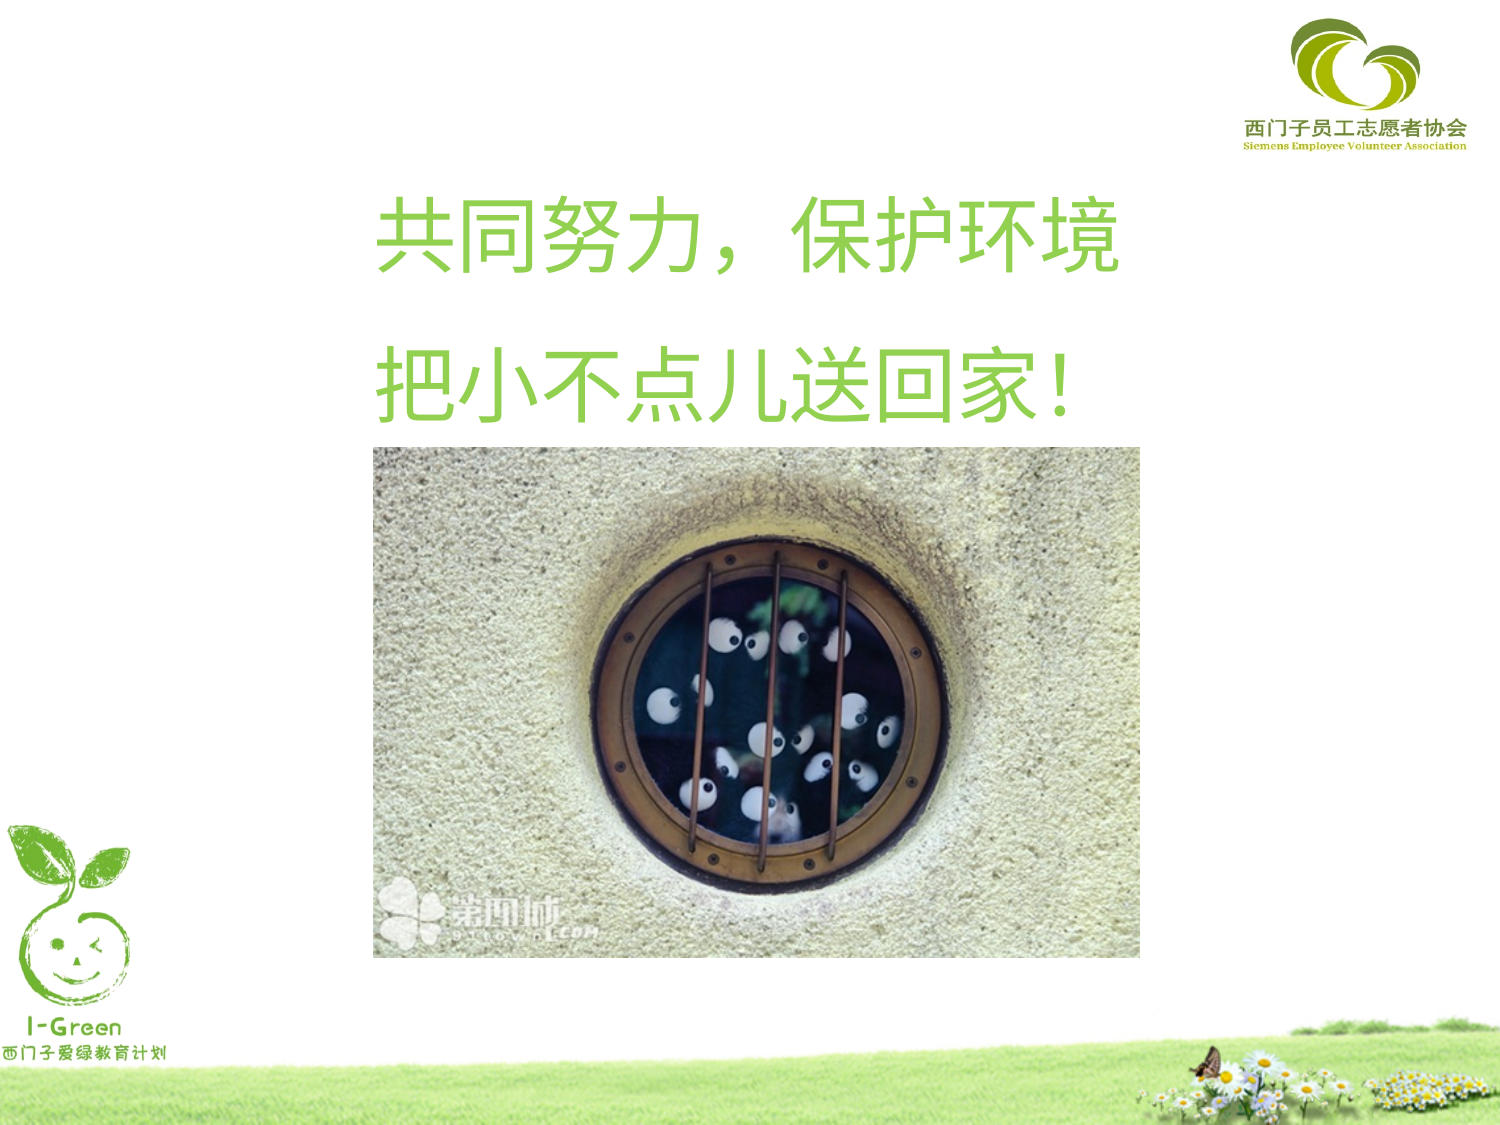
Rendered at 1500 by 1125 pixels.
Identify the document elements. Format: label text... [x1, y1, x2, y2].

text_box 共同努力，保护环境 把小不点儿送回家！ [358, 125, 1138, 441]
picture [0, 0, 1500, 1125]
